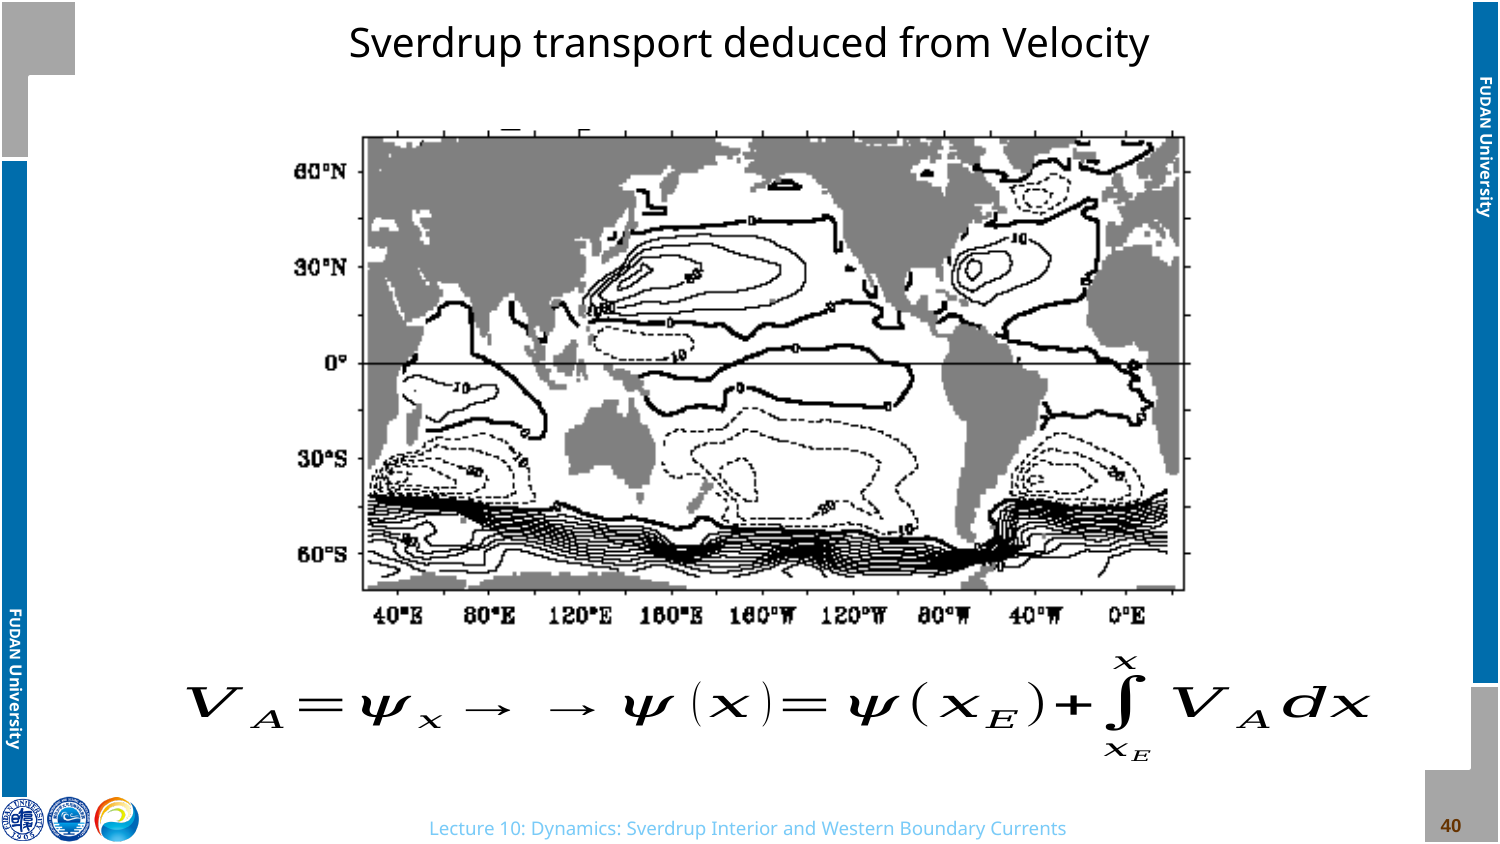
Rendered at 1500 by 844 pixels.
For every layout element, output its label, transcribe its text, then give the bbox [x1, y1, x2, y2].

title Sverdrup transport deduced from Velocity [271, 13, 1229, 68]
picture [94, 797, 139, 842]
picture [47, 794, 90, 842]
picture [288, 129, 1197, 642]
picture [0, 797, 44, 841]
